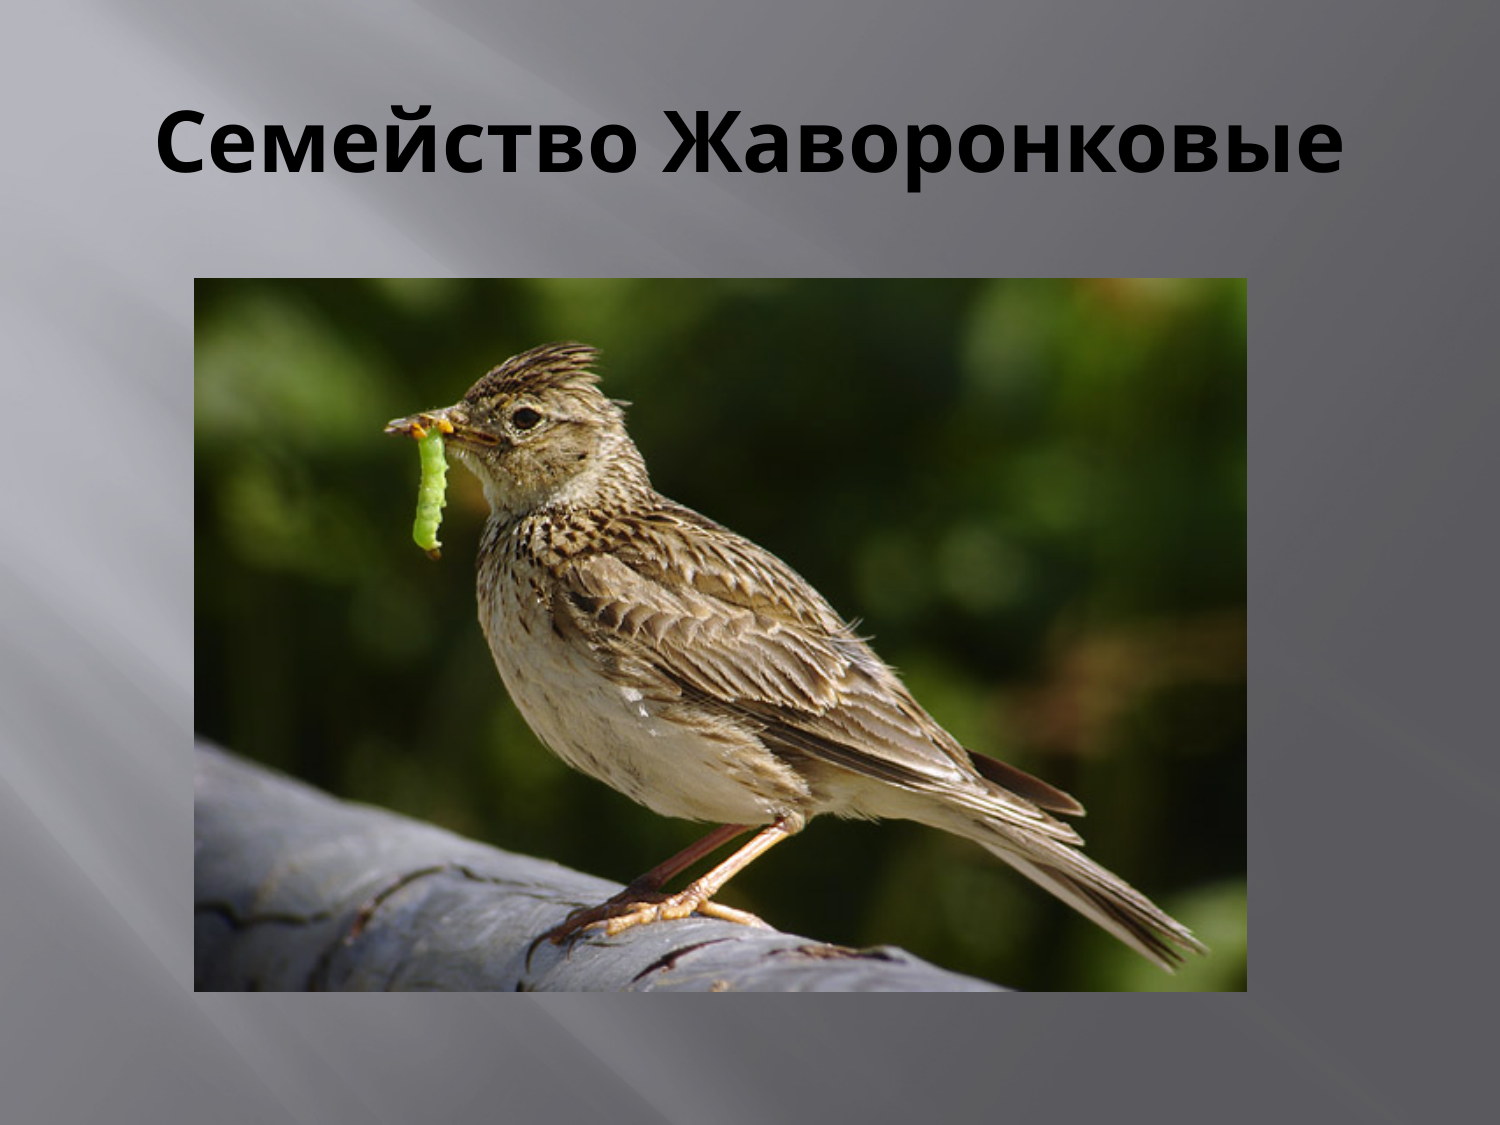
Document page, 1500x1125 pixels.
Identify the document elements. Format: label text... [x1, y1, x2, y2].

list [194, 278, 1247, 992]
title Семейство Жаворонковые [75, 45, 1425, 233]
